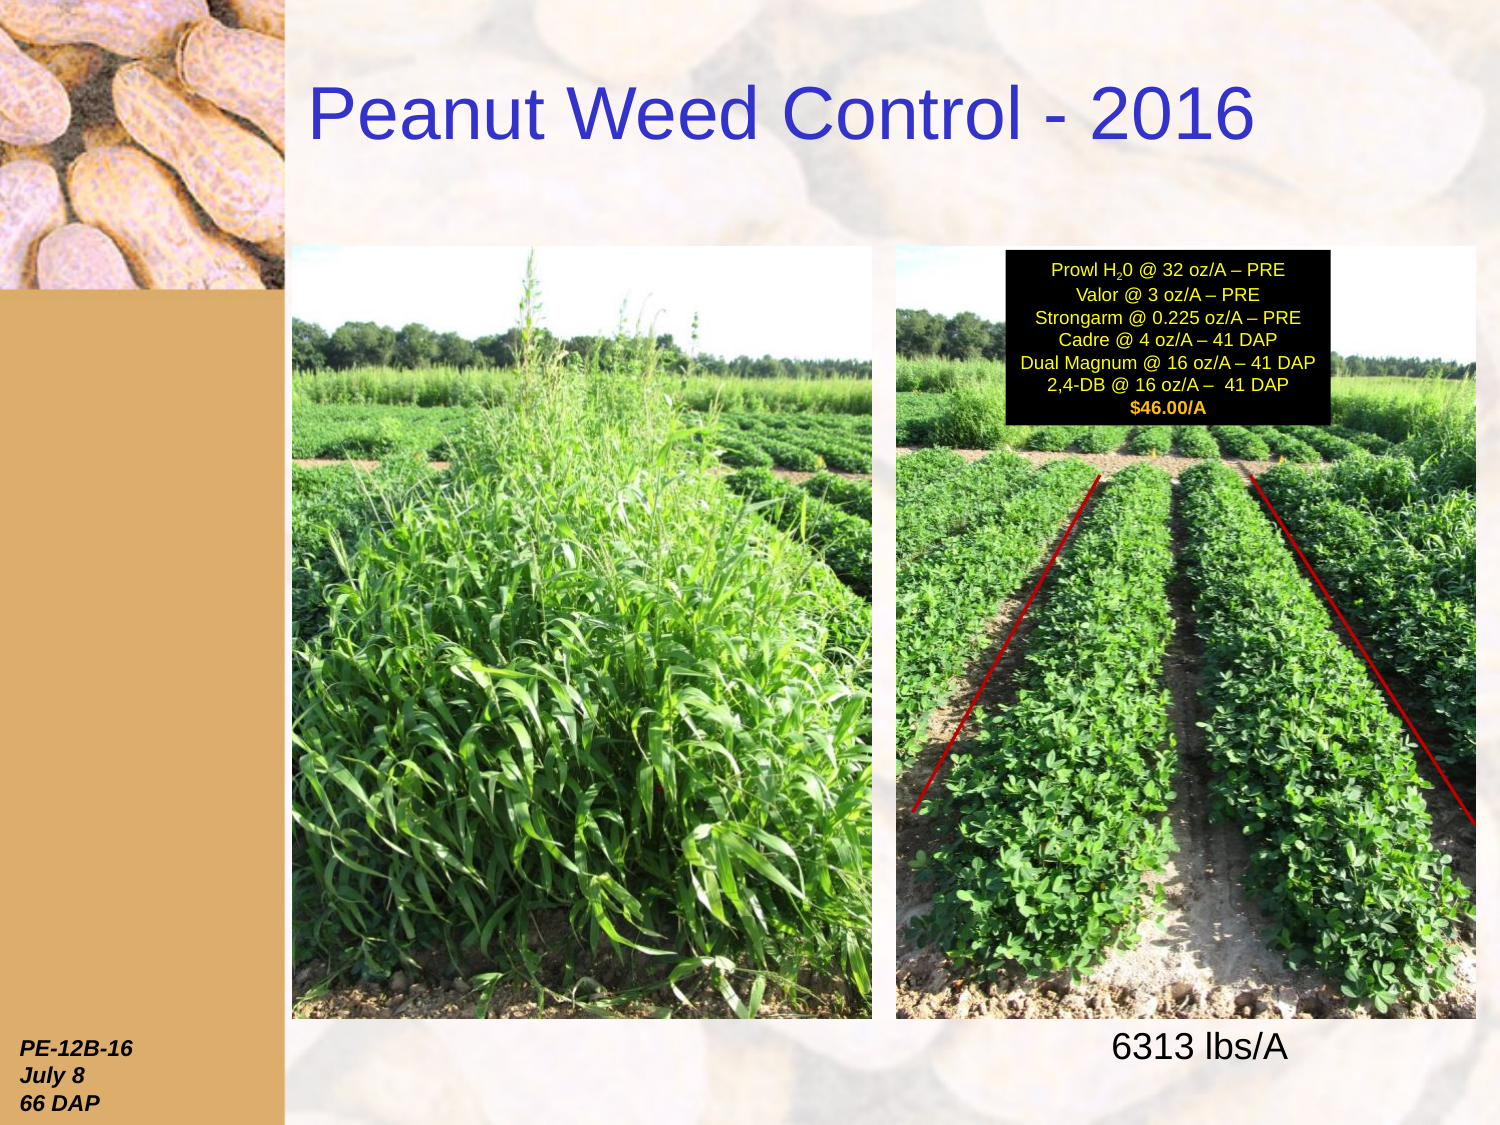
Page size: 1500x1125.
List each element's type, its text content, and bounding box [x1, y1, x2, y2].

text_box 6313 lbs/A [1096, 1027, 1304, 1075]
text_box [912, 474, 1101, 813]
text_box PE-12B-16 July 8 66 DAP [4, 1025, 148, 1123]
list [292, 246, 872, 1019]
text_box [1249, 474, 1476, 826]
title Peanut Weed Control - 2016 [292, 15, 1489, 204]
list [896, 246, 1476, 1019]
picture [0, 0, 1500, 1125]
